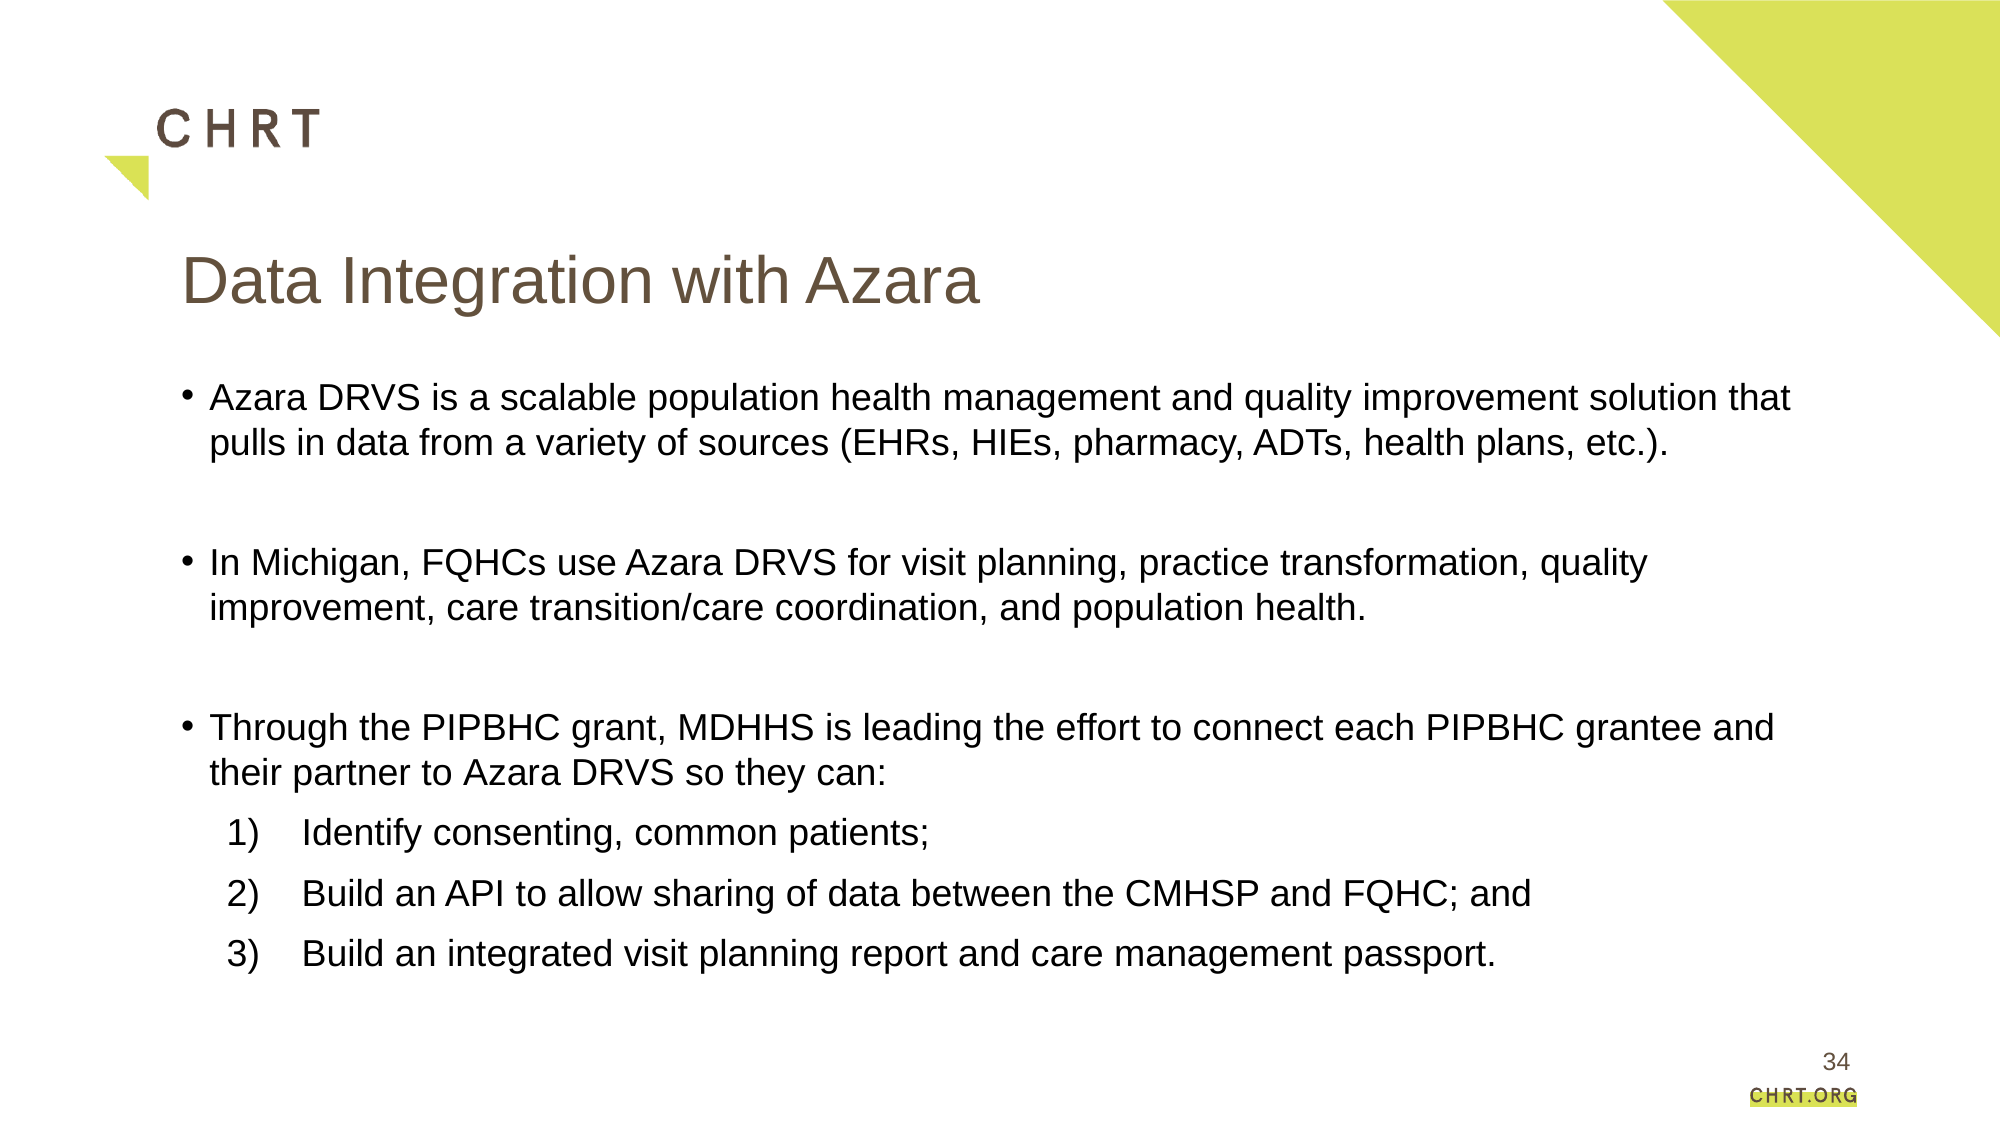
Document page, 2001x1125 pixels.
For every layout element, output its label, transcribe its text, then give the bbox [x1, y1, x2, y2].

slide_number 34 [1415, 1042, 1866, 1078]
title Data Integration with Azara [166, 213, 1816, 341]
picture [99, 99, 322, 204]
list Azara DRVS is a scalable population health management and quality improvement solution that pulls in data from a variety of sources (EHRs, HIEs, pharmacy, ADTs, health plans, etc.). In Michigan, FQHCs use Azara DRVS for visit planning, practice transformation, quality improvement, care transition/care coordination, and population health. Through the PIPBHC grant, MDHHS is leading the effort to connect each PIPBHC grantee and their partner to Azara DRVS so they can: Identify consenting, common patients; Build an API to allow sharing of data between the CMHSP and FQHC; and Build an integrated visit planning report and care management passport. [166, 364, 1819, 1018]
